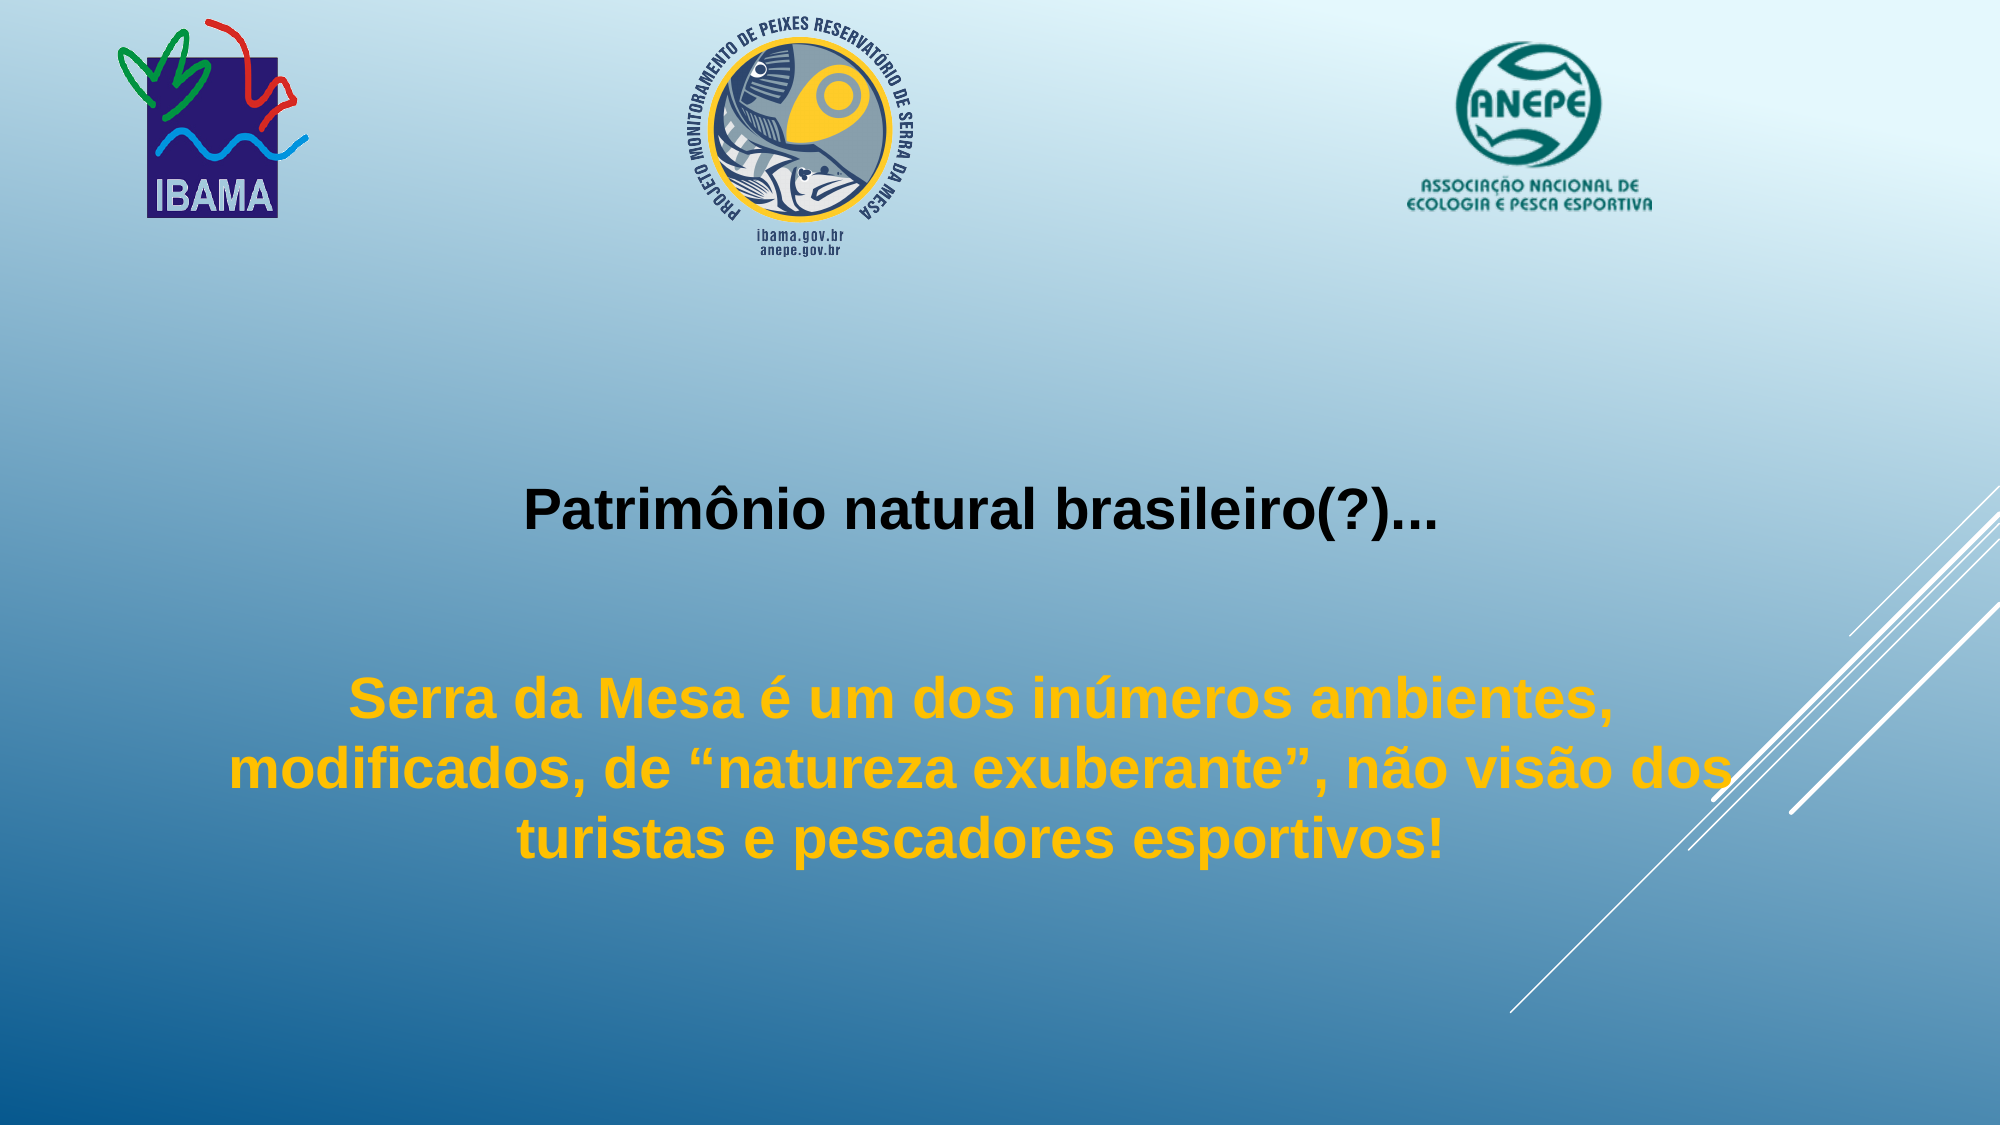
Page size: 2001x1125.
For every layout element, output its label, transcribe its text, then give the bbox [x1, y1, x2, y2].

picture [669, 0, 931, 274]
picture [0, 0, 425, 243]
list Patrimônio natural brasileiro(?)... Serra da Mesa é um dos inúmeros ambientes, modificados, de “natureza exuberante”, não visão dos turistas e pescadores esportivos! [163, 295, 1801, 1046]
picture [1407, 29, 1652, 224]
